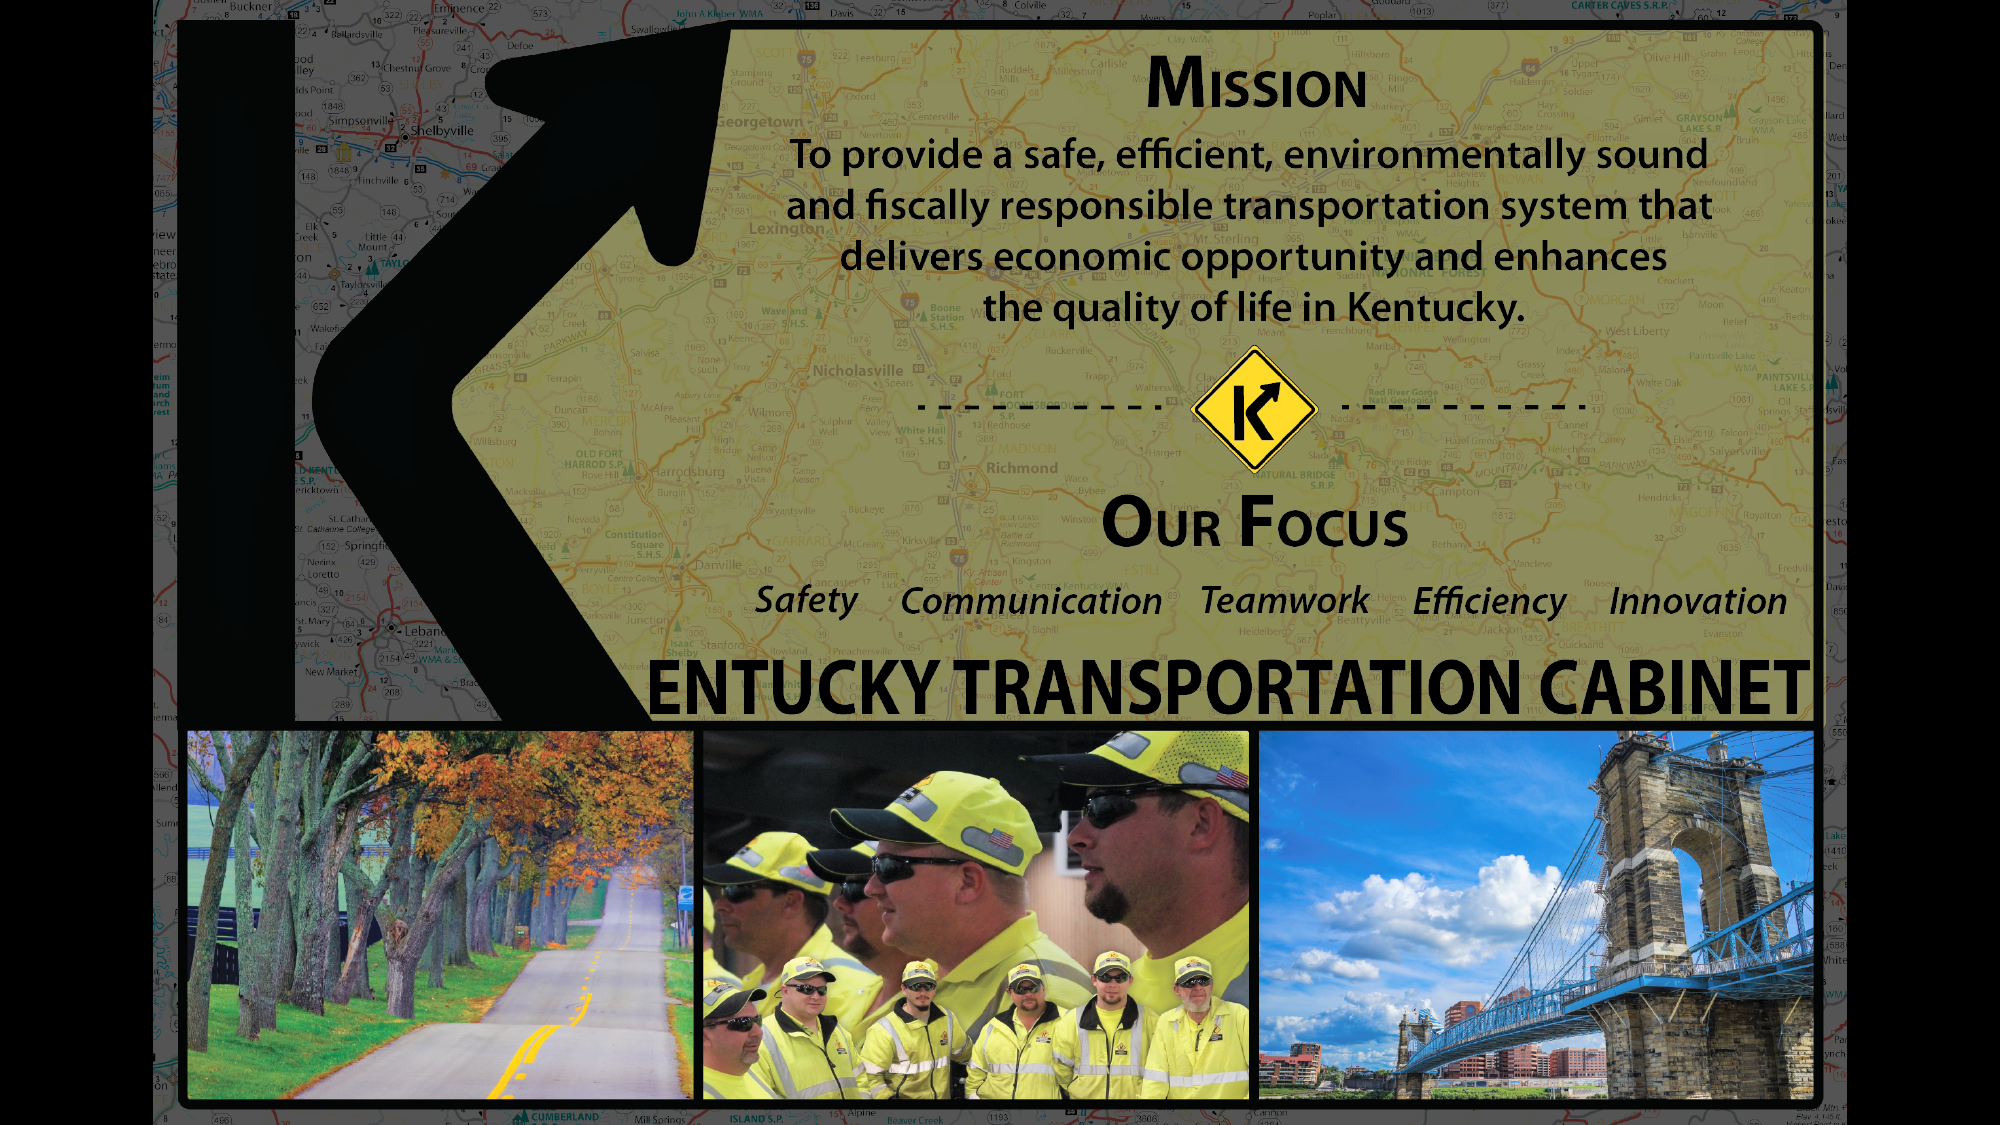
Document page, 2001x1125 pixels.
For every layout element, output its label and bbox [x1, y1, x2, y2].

list [153, 0, 1847, 1125]
